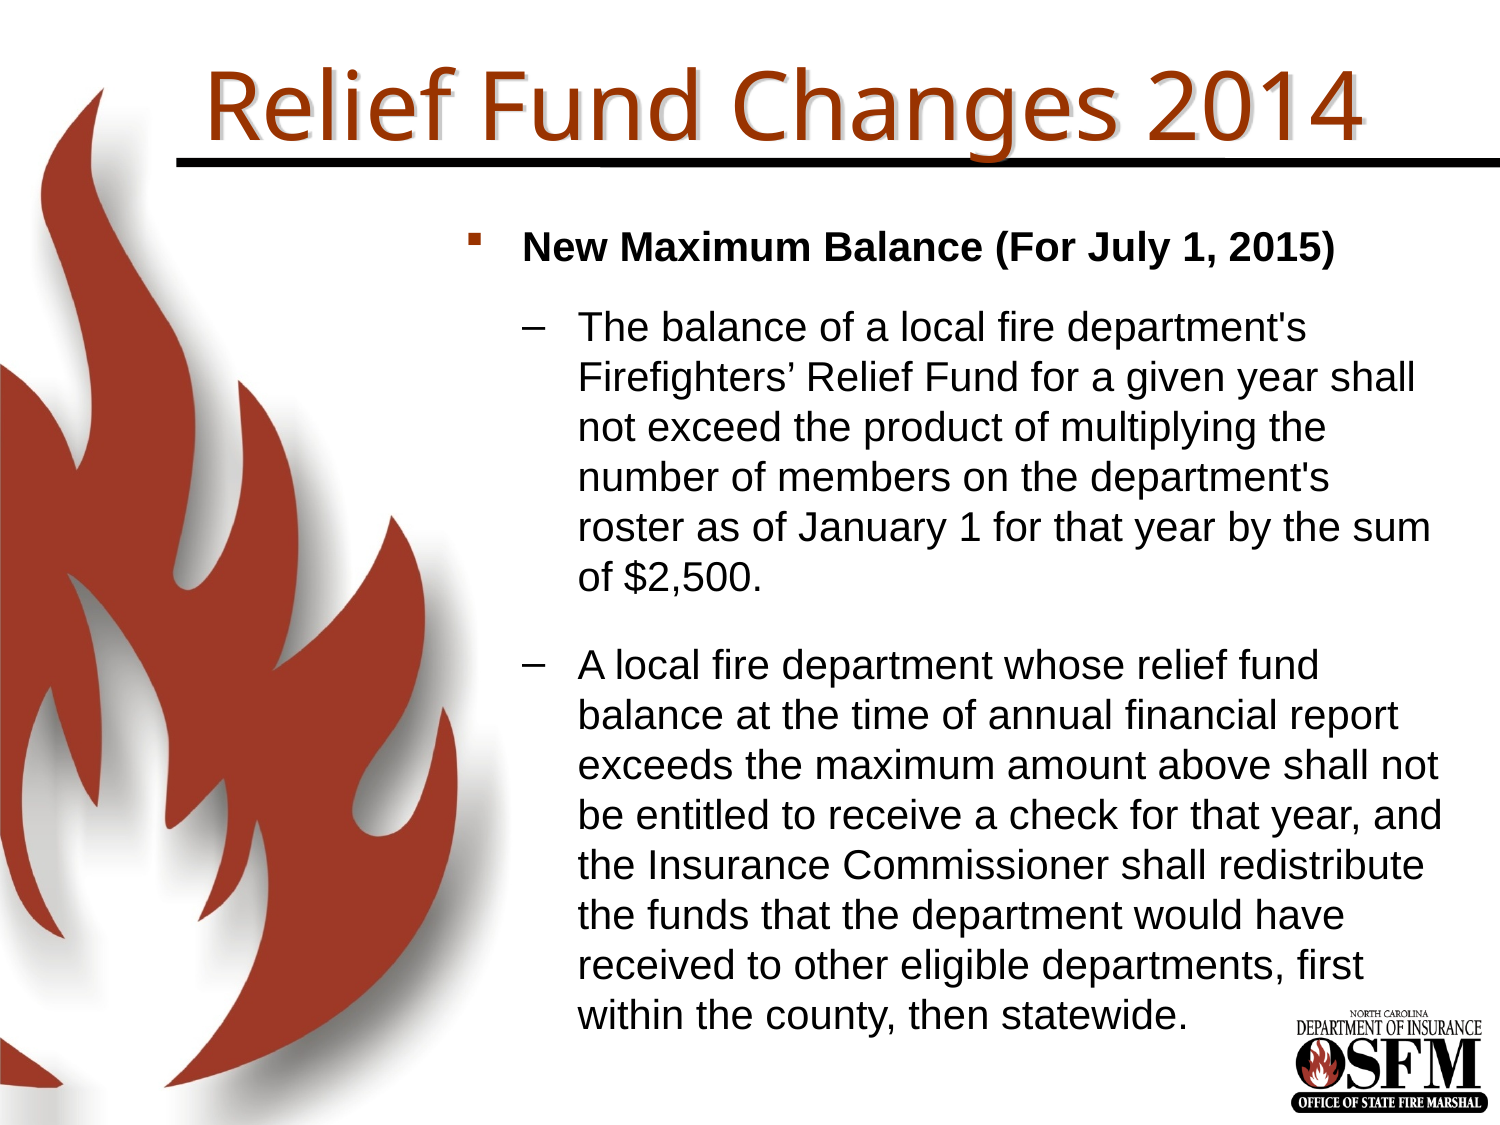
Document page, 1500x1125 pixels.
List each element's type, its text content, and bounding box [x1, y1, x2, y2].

picture [0, 87, 513, 1125]
list New Maximum Balance (For July 1, 2015) The balance of a local fire department's Firefighters’ Relief Fund for a given year shall not exceed the product of multiplying the number of members on the department's roster as of January 1 for that year by the sum of $2,500. A local fire department whose relief fund balance at the time of annual financial report exceeds the maximum amount above shall not be entitled to receive a check for that year, and the Insurance Commissioner shall redistribute the funds that the department would have received to other eligible departments, first within the county, then statewide. [449, 212, 1463, 1063]
picture [1291, 1010, 1488, 1113]
title Relief Fund Changes 2014 [187, 37, 1500, 175]
